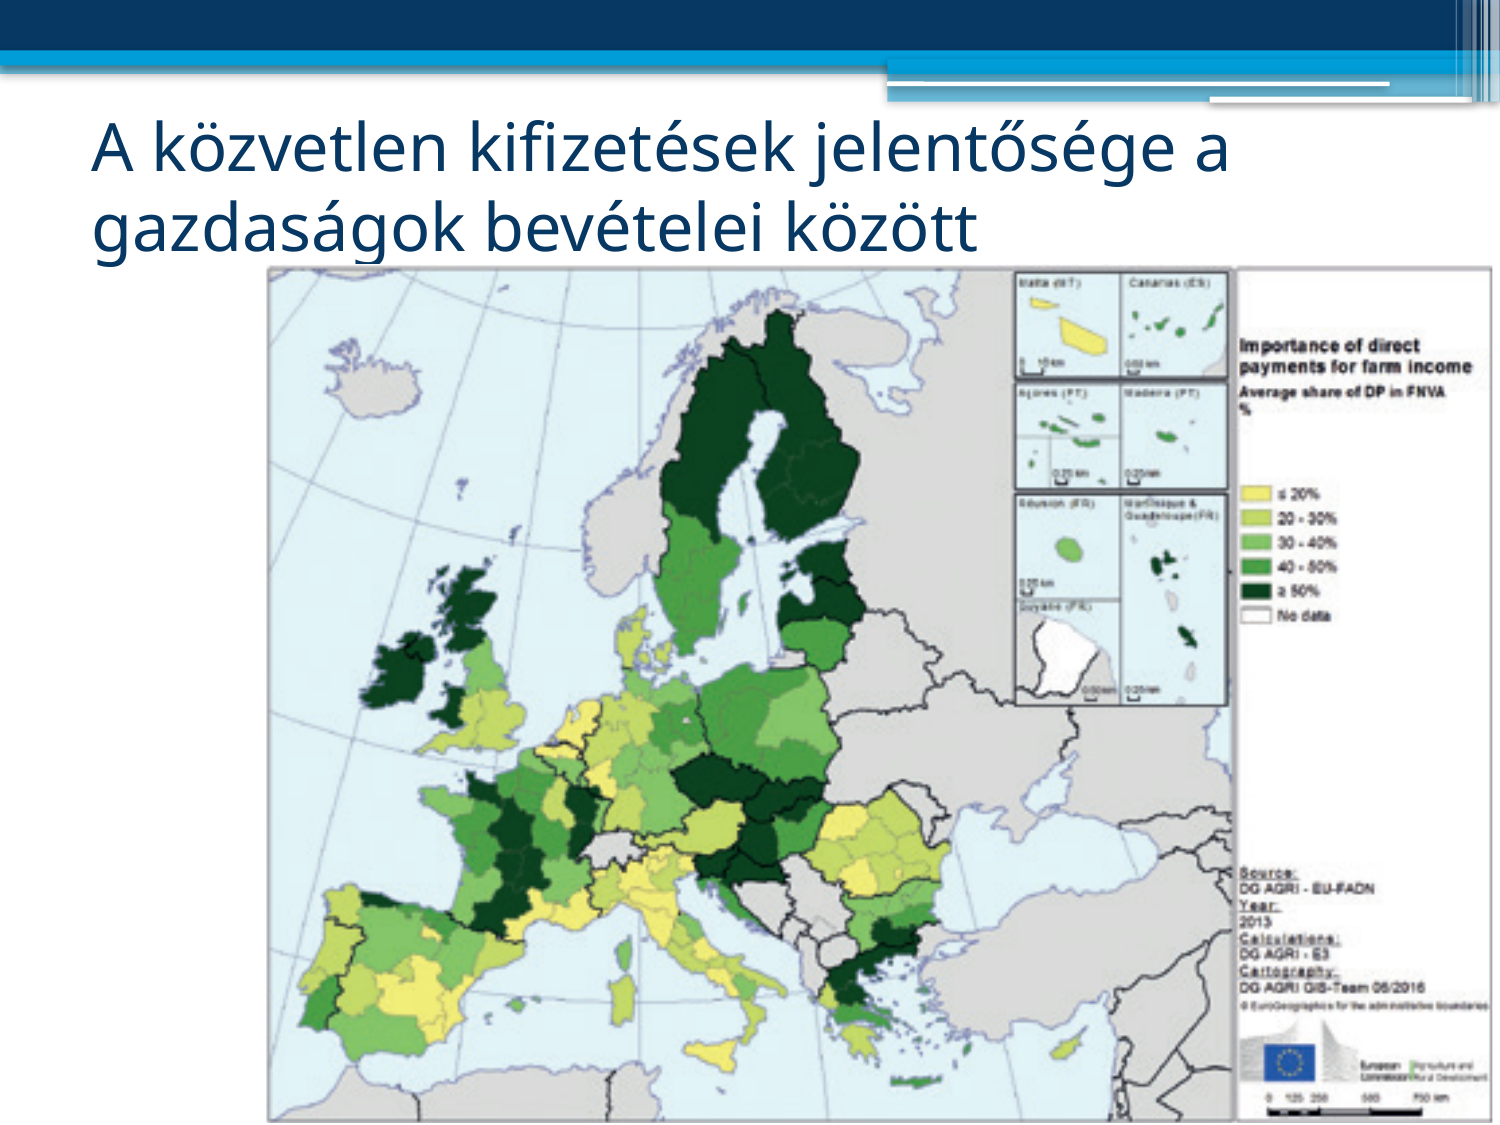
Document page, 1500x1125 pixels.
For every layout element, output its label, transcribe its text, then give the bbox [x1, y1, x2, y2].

picture [265, 264, 1493, 1123]
title A közvetlen kifizetések jelentősége a gazdaságok bevételei között [76, 113, 1427, 256]
